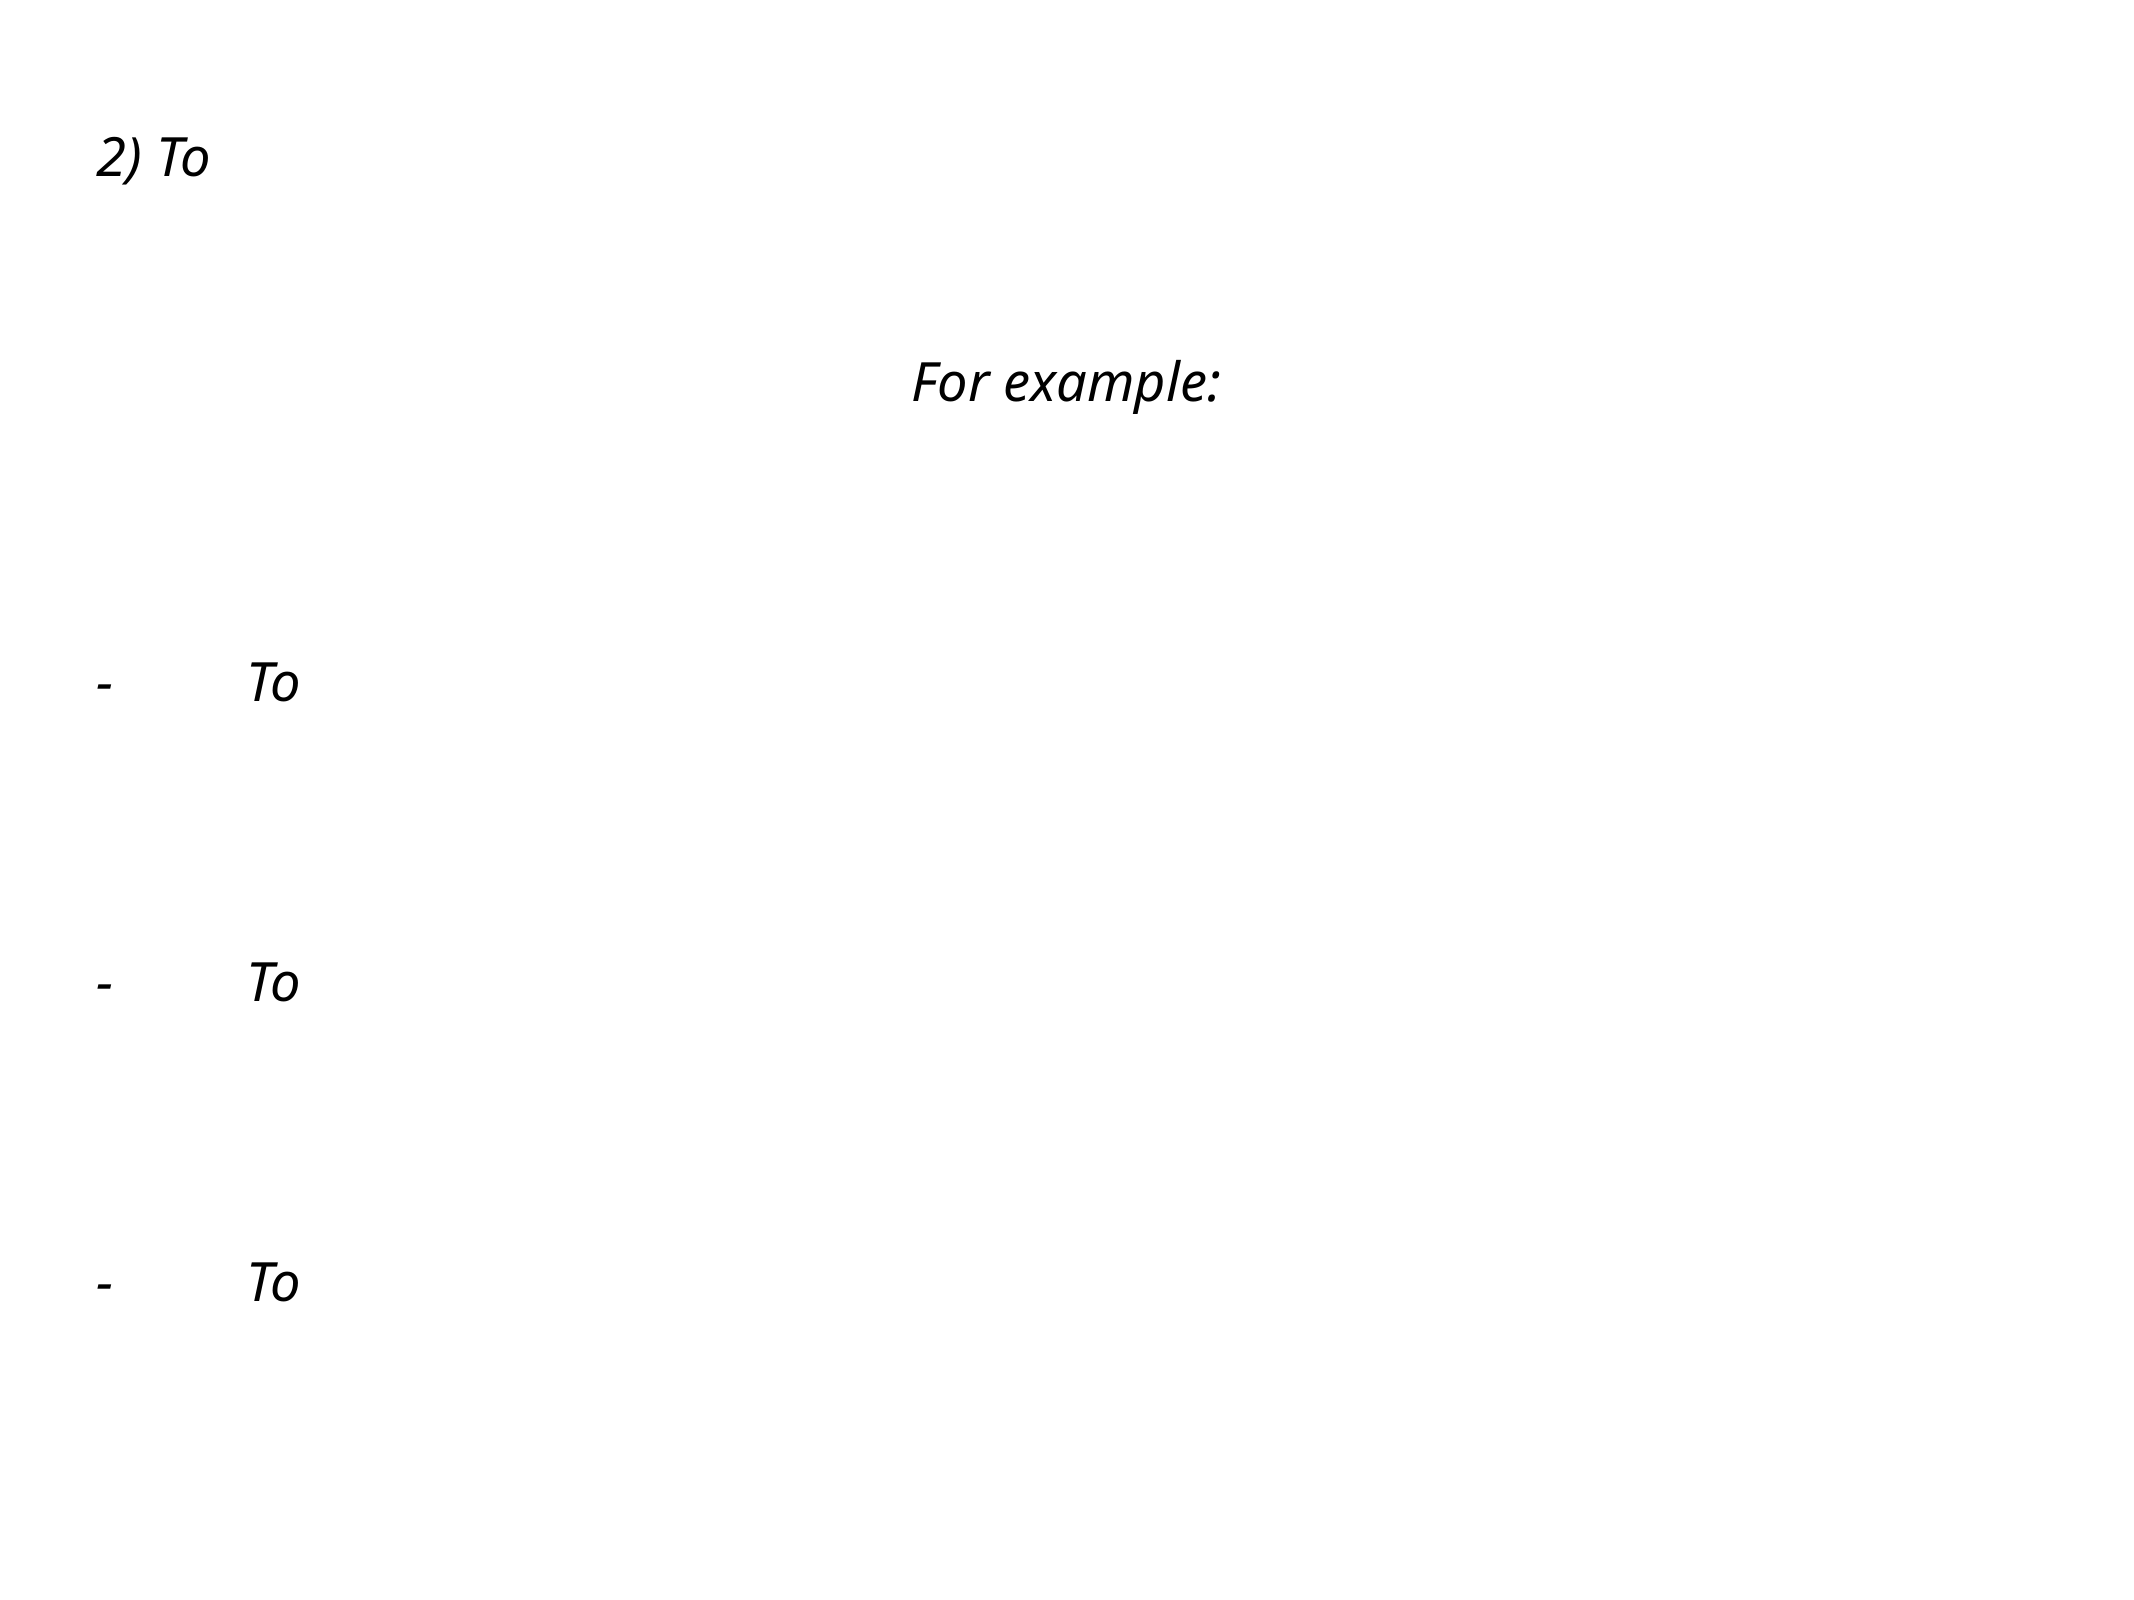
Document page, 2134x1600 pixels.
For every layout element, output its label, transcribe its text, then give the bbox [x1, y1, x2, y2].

text_box 2) To For example: - To - To - To [90, 106, 2043, 1394]
